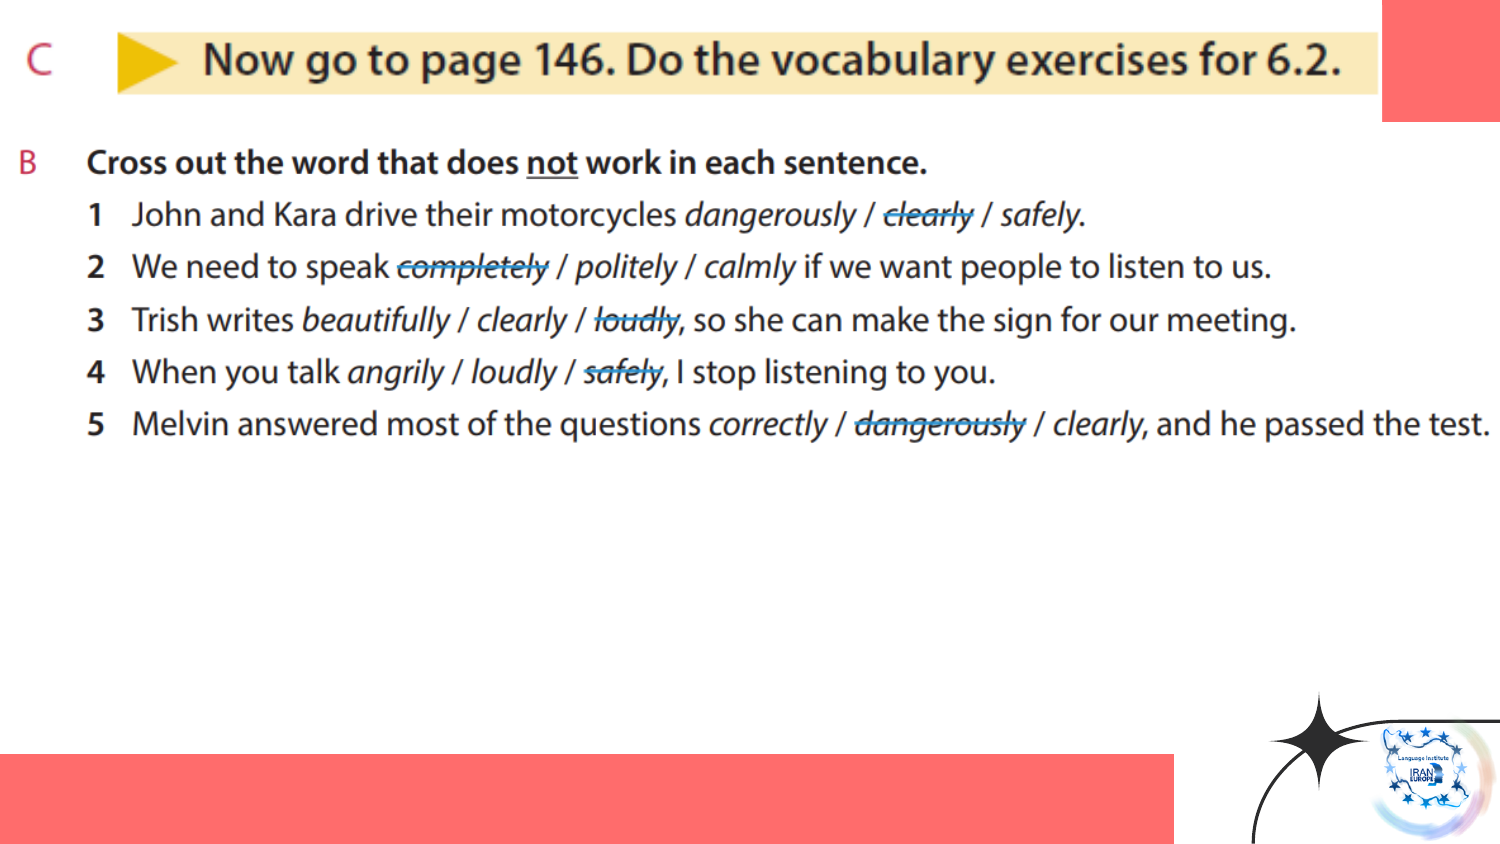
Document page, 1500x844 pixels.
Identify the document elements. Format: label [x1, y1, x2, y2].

picture [1364, 711, 1500, 844]
text_box [1382, 0, 1500, 120]
picture [0, 5, 1500, 481]
